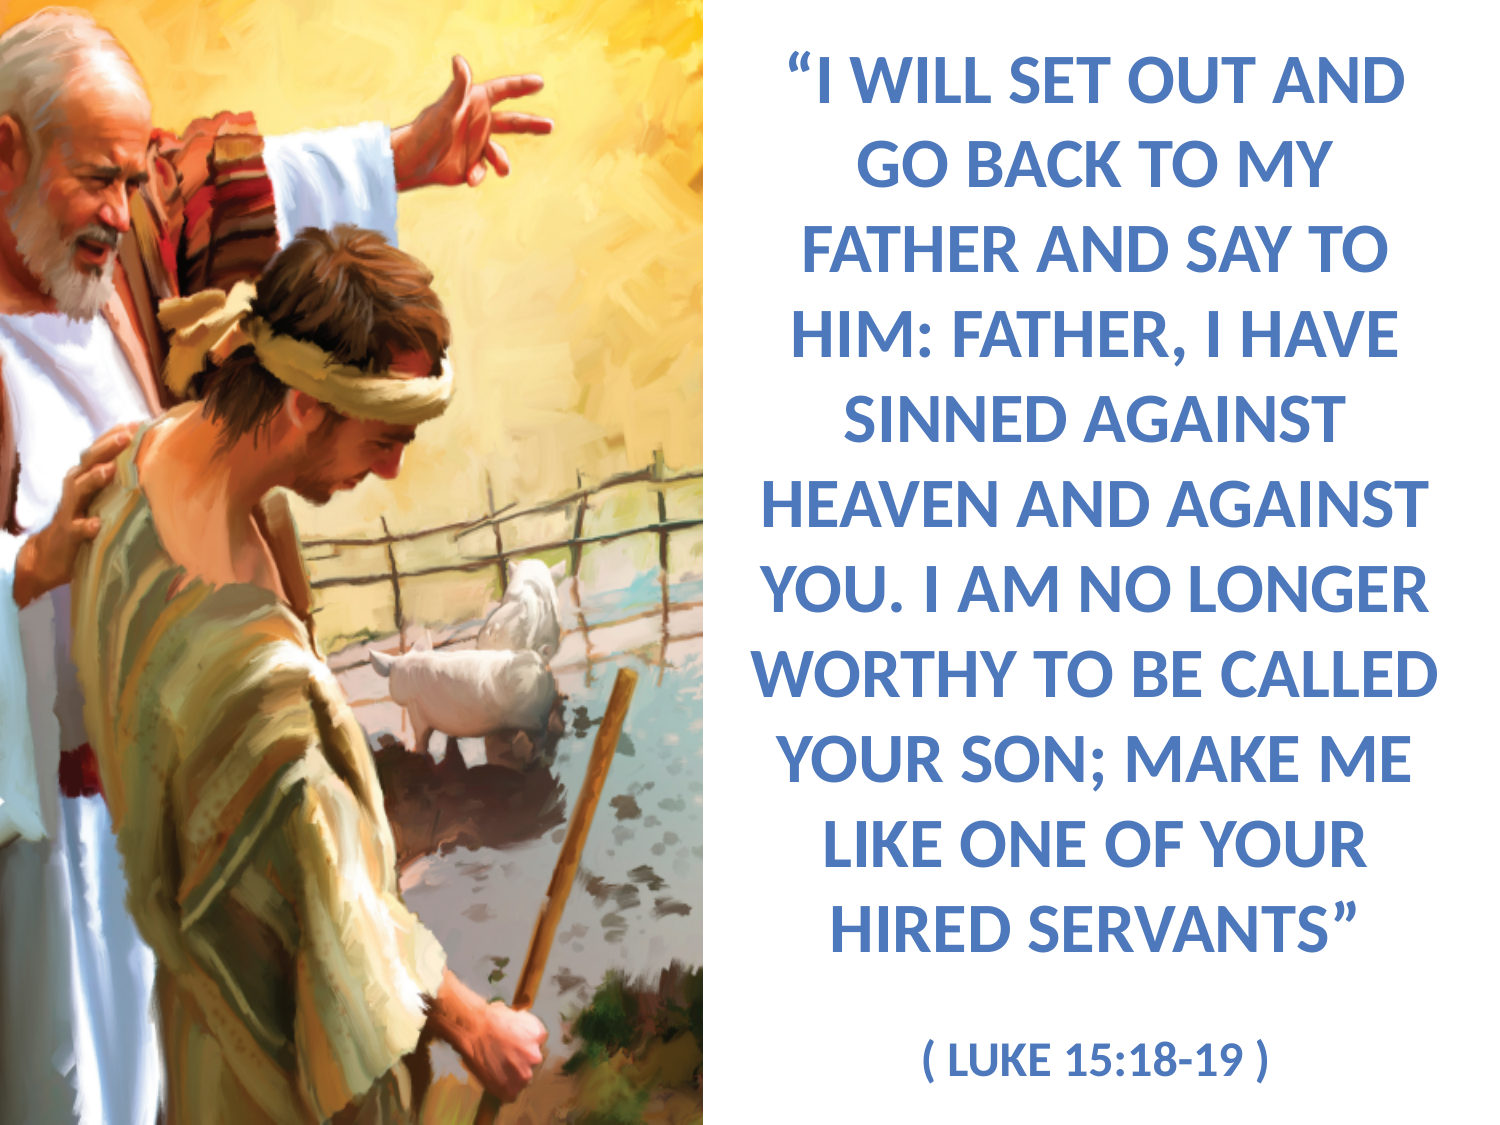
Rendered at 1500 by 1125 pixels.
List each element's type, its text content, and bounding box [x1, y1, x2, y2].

text_box “I will set out and go back to my father and say to him: Father, I have sinned against heaven and against you. I am no longer worthy to be called your son; make me like one of your hired servants” ( Luke 15:18-19 ) [726, 24, 1465, 1094]
picture [0, 0, 703, 1125]
